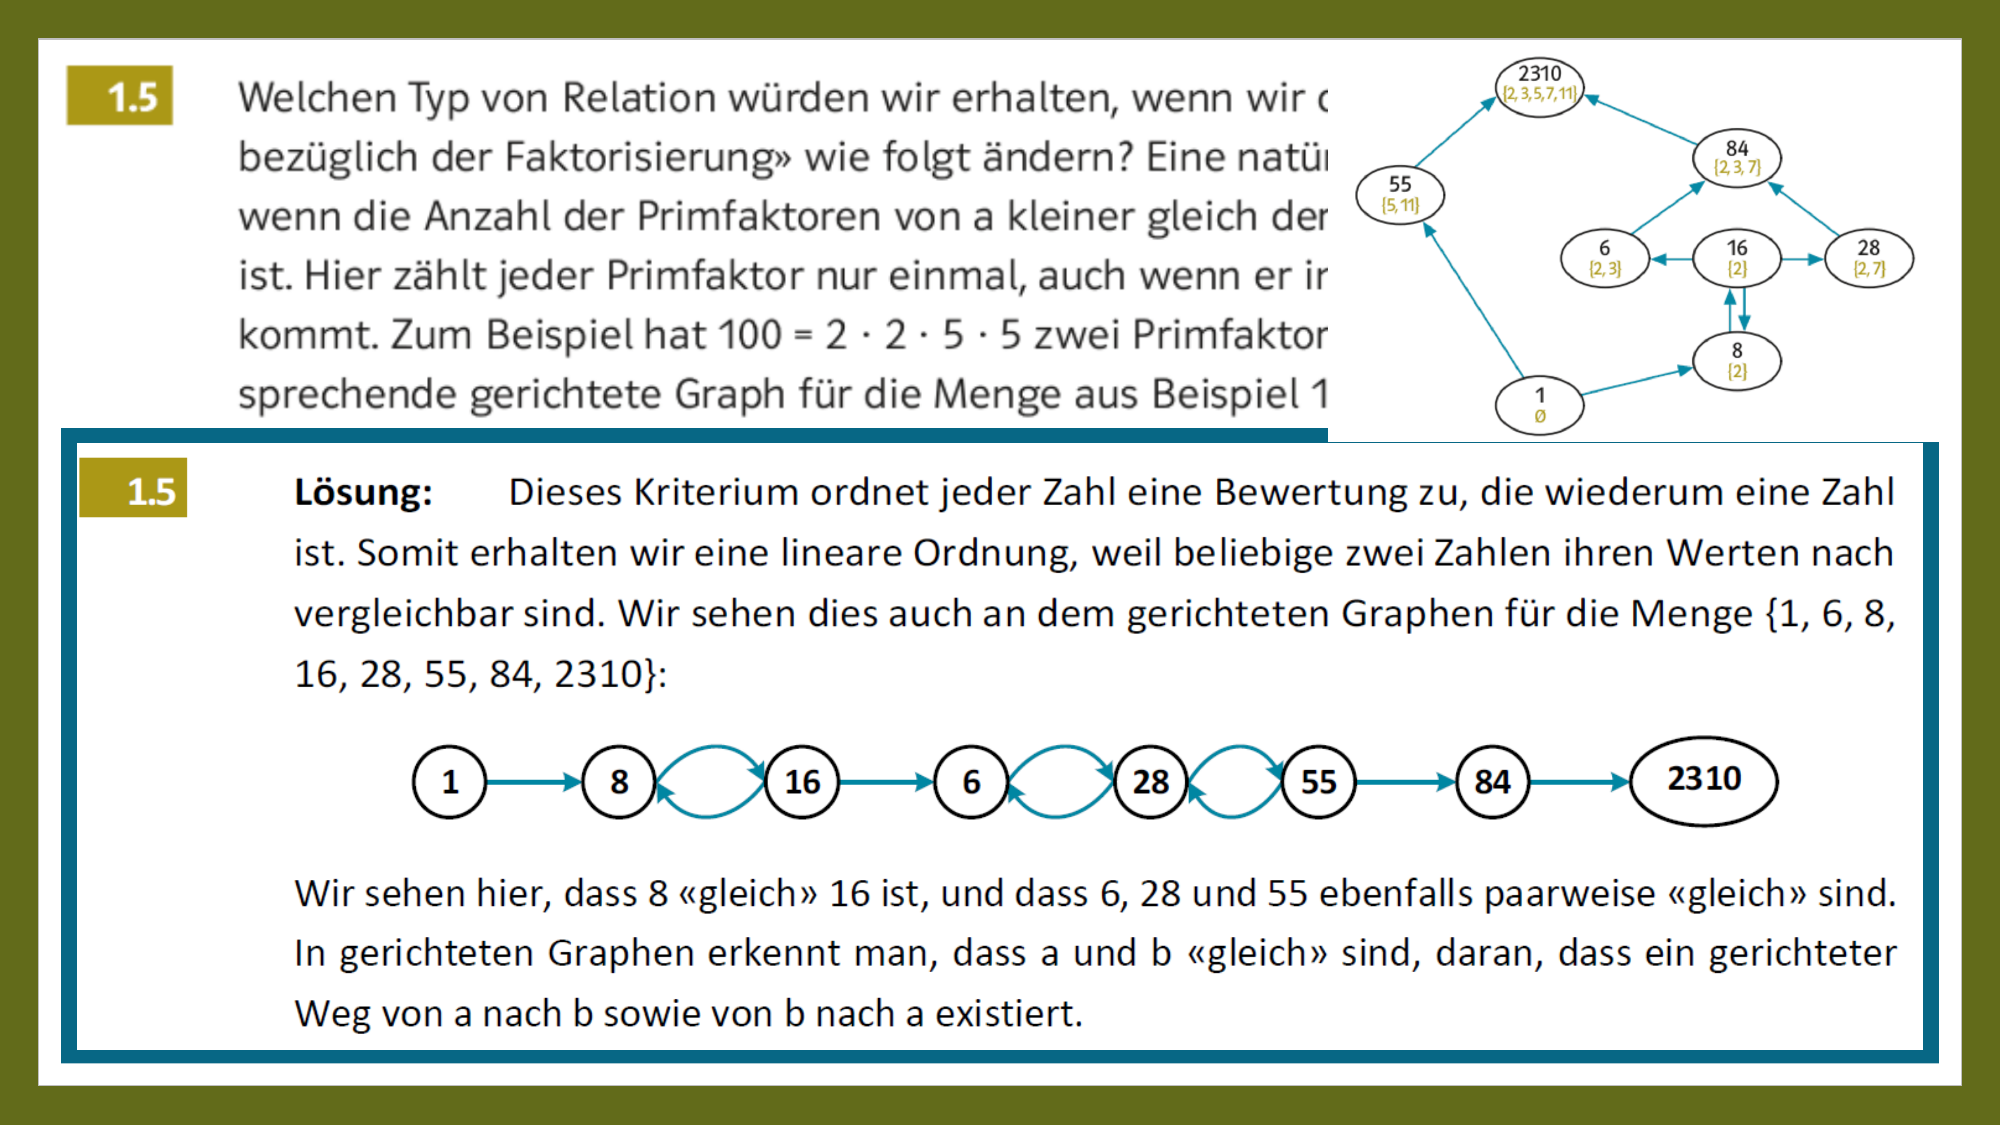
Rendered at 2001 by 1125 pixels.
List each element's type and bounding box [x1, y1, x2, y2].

picture [78, 444, 1922, 1049]
picture [55, 50, 1947, 442]
